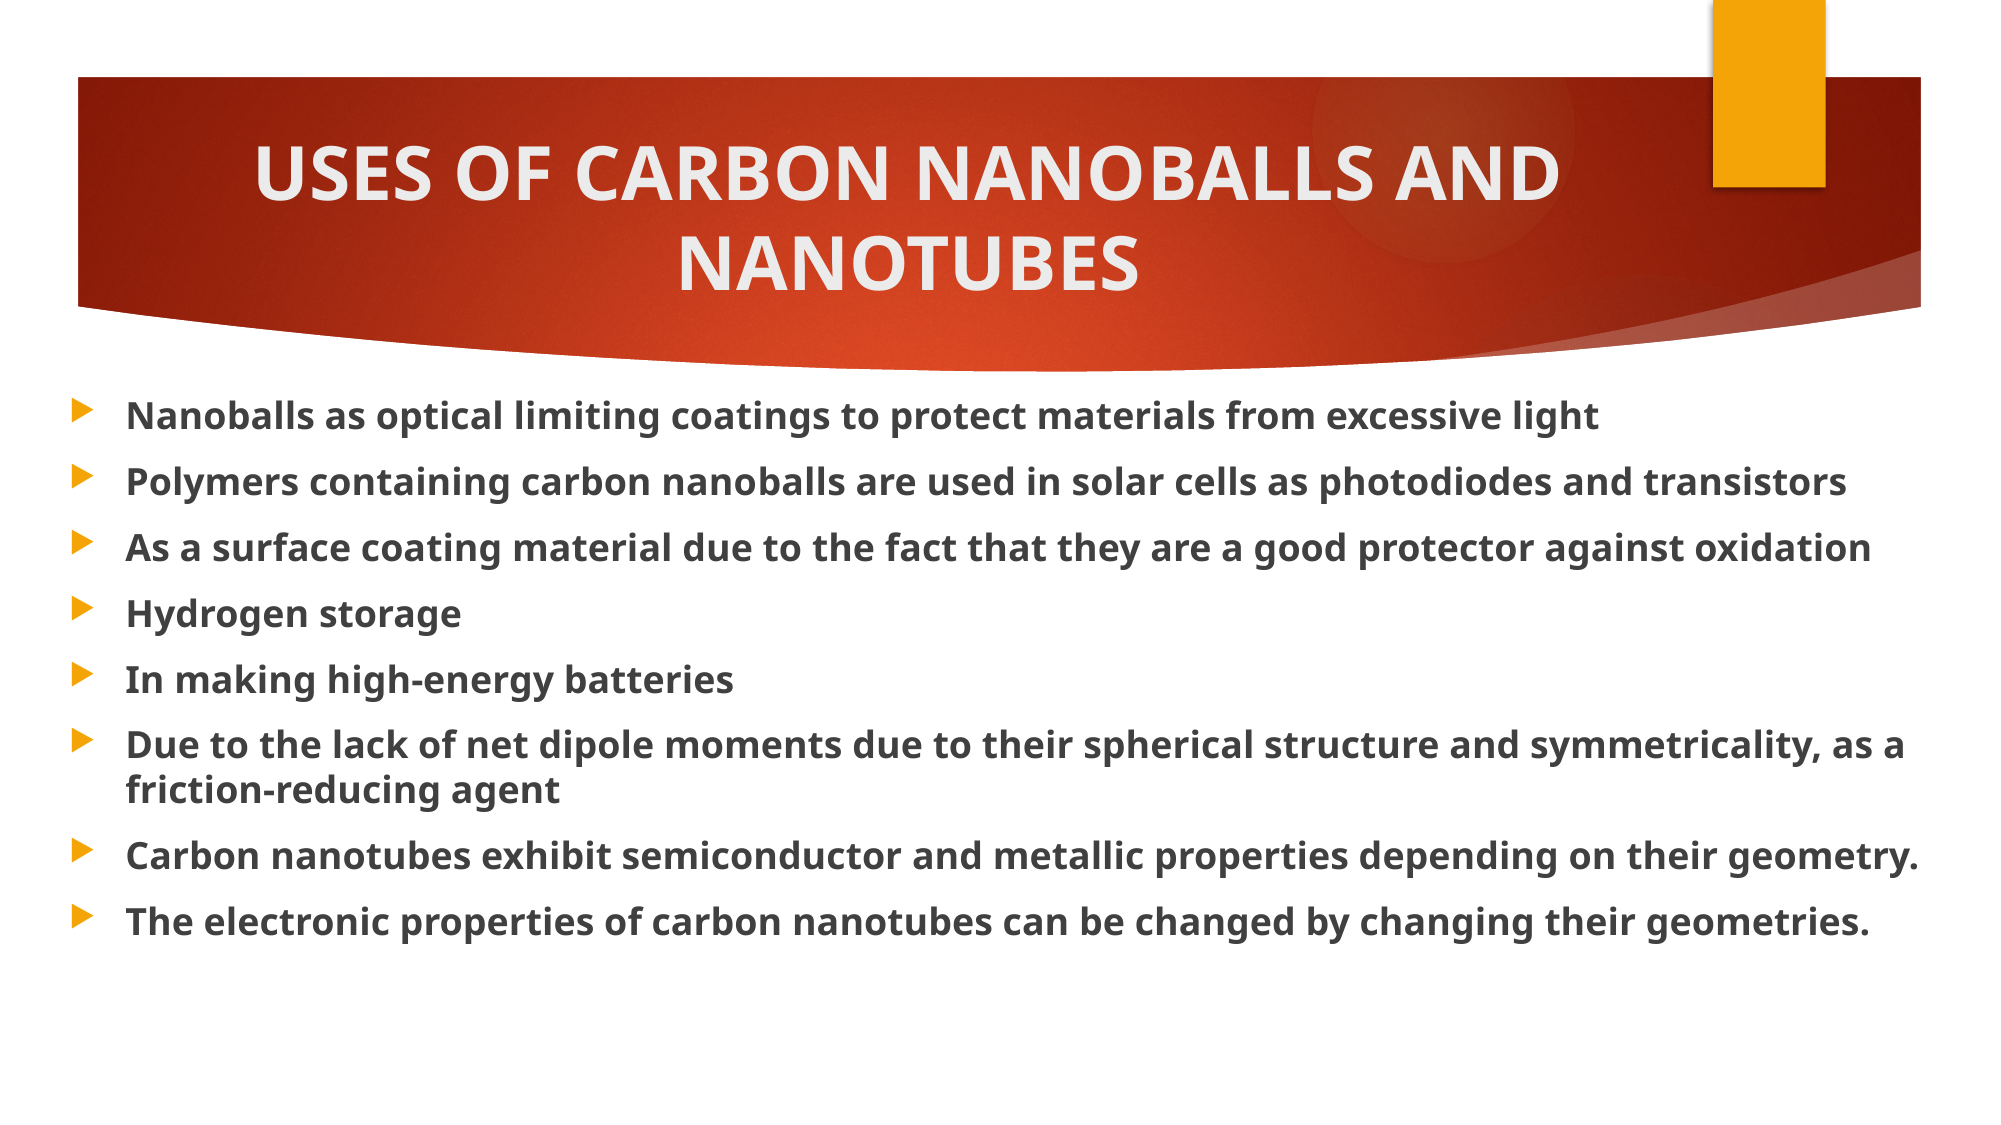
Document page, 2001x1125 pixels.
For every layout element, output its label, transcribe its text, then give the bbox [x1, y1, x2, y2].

list Nanoballs as optical limiting coatings to protect materials from excessive light Polymers containing carbon nanoballs are used in solar cells as photodiodes and transistors As a surface coating material due to the fact that they are a good protector against oxidation Hydrogen storage In making high-energy batteries Due to the lack of net dipole moments due to their spherical structure and symmetricality, as a friction-reducing agent Carbon nanotubes exhibit semiconductor and metallic properties depending on their geometry. The electronic properties of carbon nanotubes can be changed by changing their geometries. [54, 384, 2000, 1105]
title USES OF CARBON NANOBALLS AND NANOTUBES [189, 155, 1627, 275]
